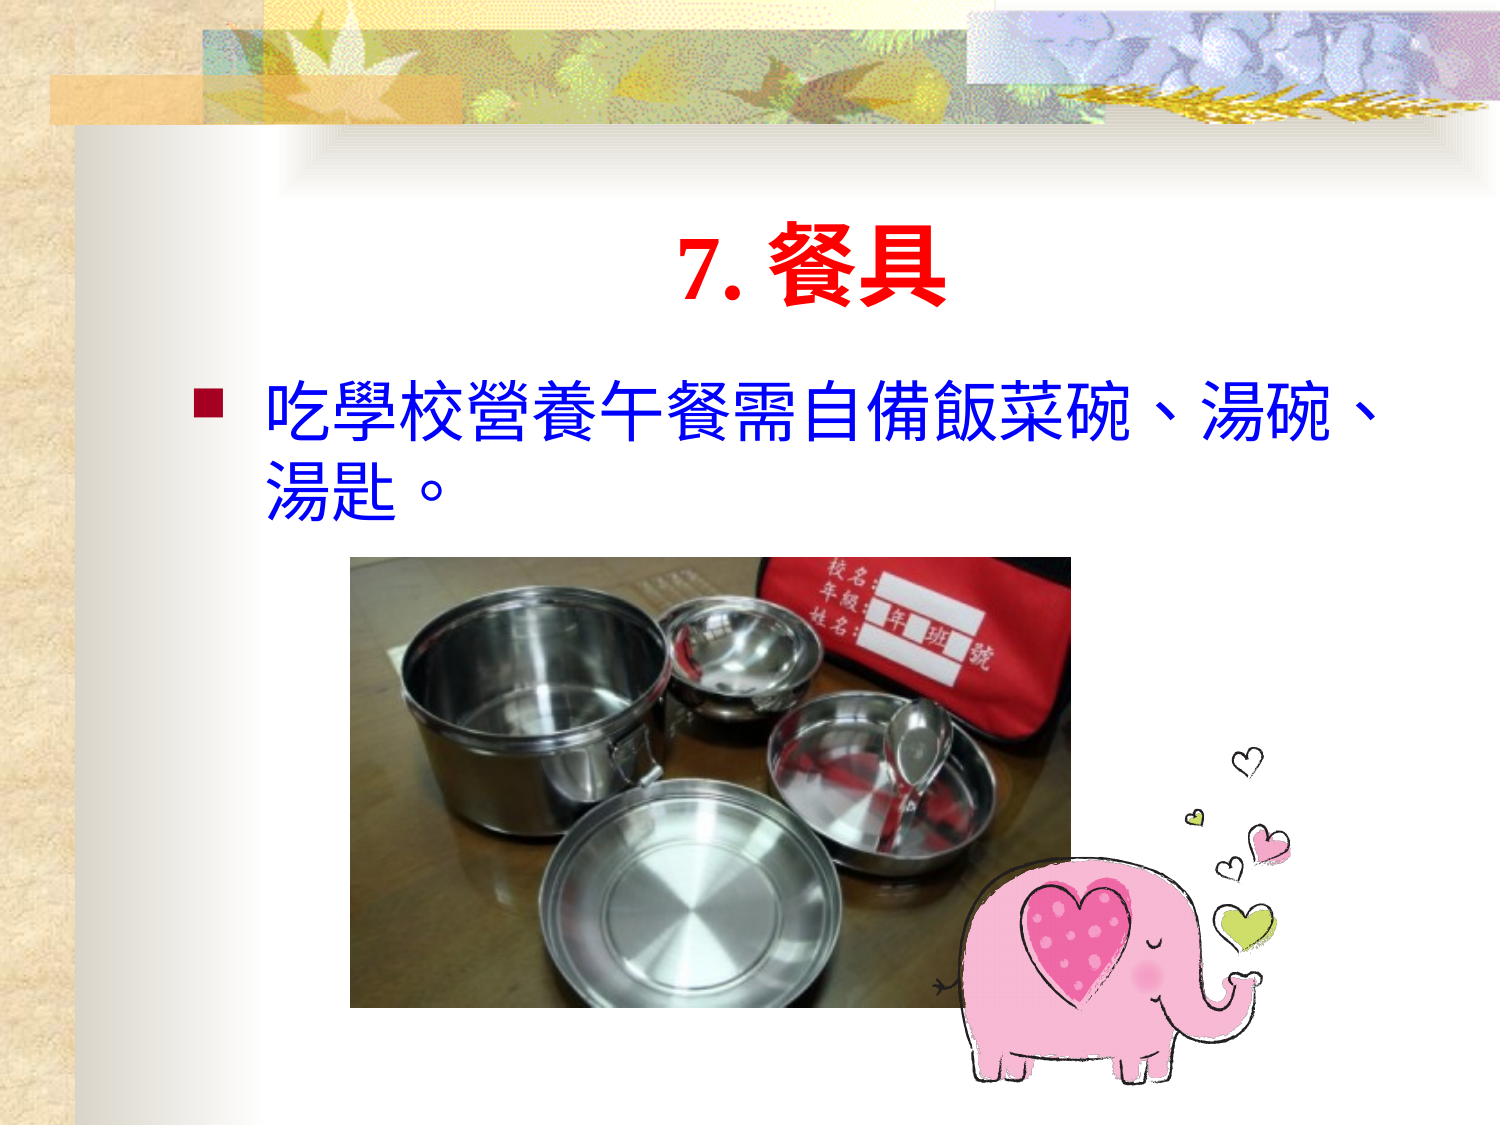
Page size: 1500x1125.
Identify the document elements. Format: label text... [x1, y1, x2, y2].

picture [0, 0, 1500, 1125]
picture [350, 557, 1297, 1093]
list 吃學校營養午餐需自備飯菜碗、湯碗、湯匙。 [174, 362, 1424, 563]
title 7.餐具 [210, 137, 1415, 325]
